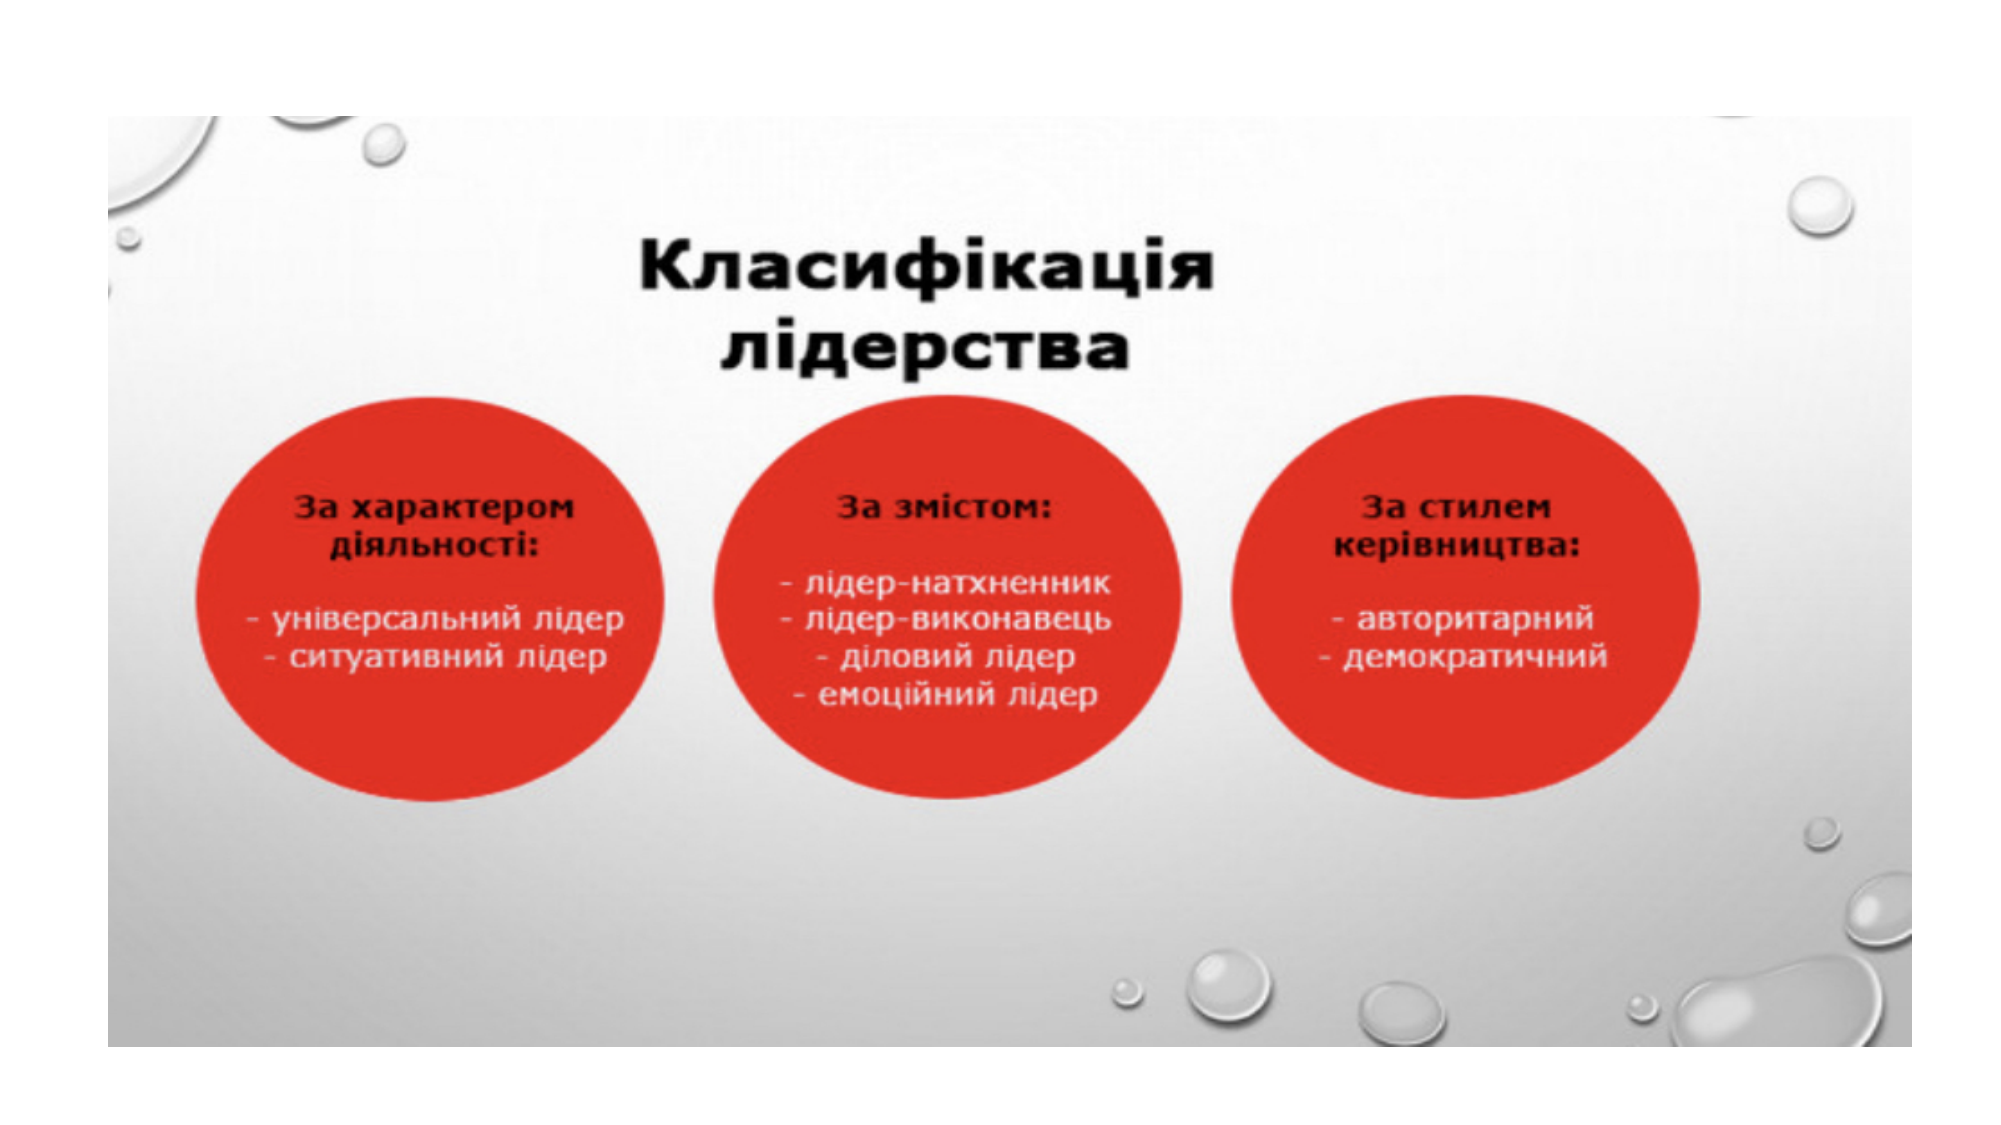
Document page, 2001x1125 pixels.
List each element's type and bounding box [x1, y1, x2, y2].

list [107, 116, 1912, 1047]
